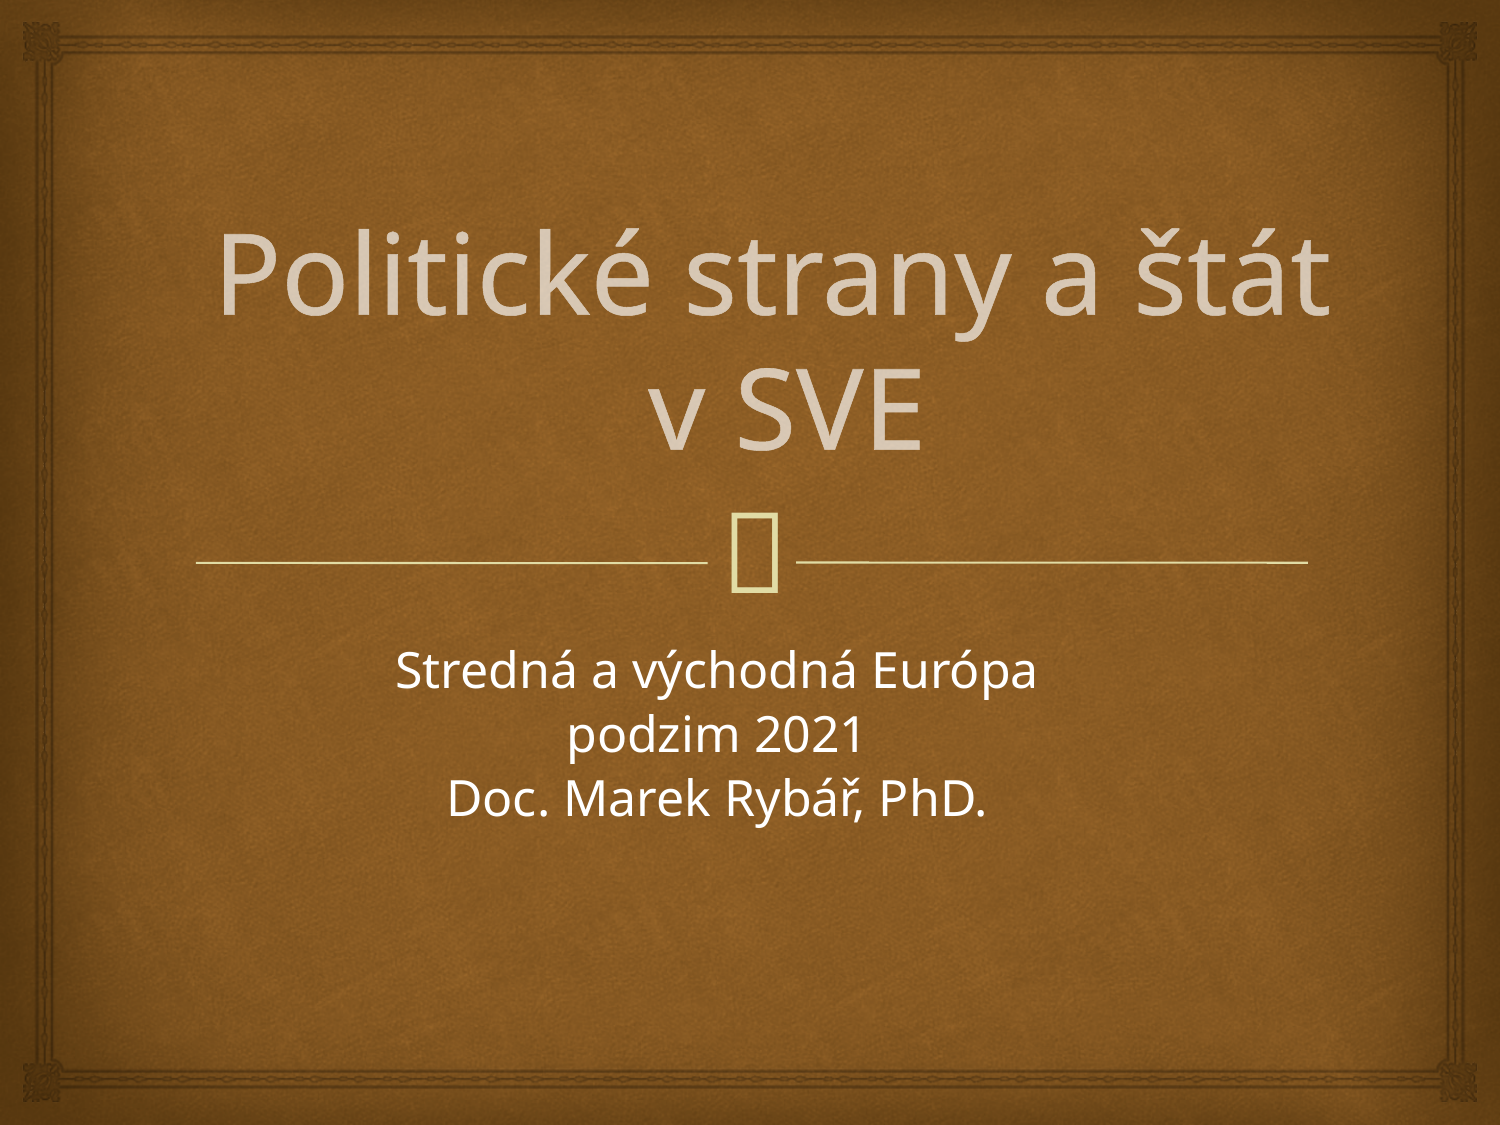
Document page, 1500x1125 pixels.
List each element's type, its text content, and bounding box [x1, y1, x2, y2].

subtitle Stredná a východná Európa podzim 2021 Doc. Marek Rybář, PhD. [159, 637, 1275, 1000]
picture [0, 0, 1500, 1125]
title Politické strany a štát v SVE [112, 167, 1463, 480]
